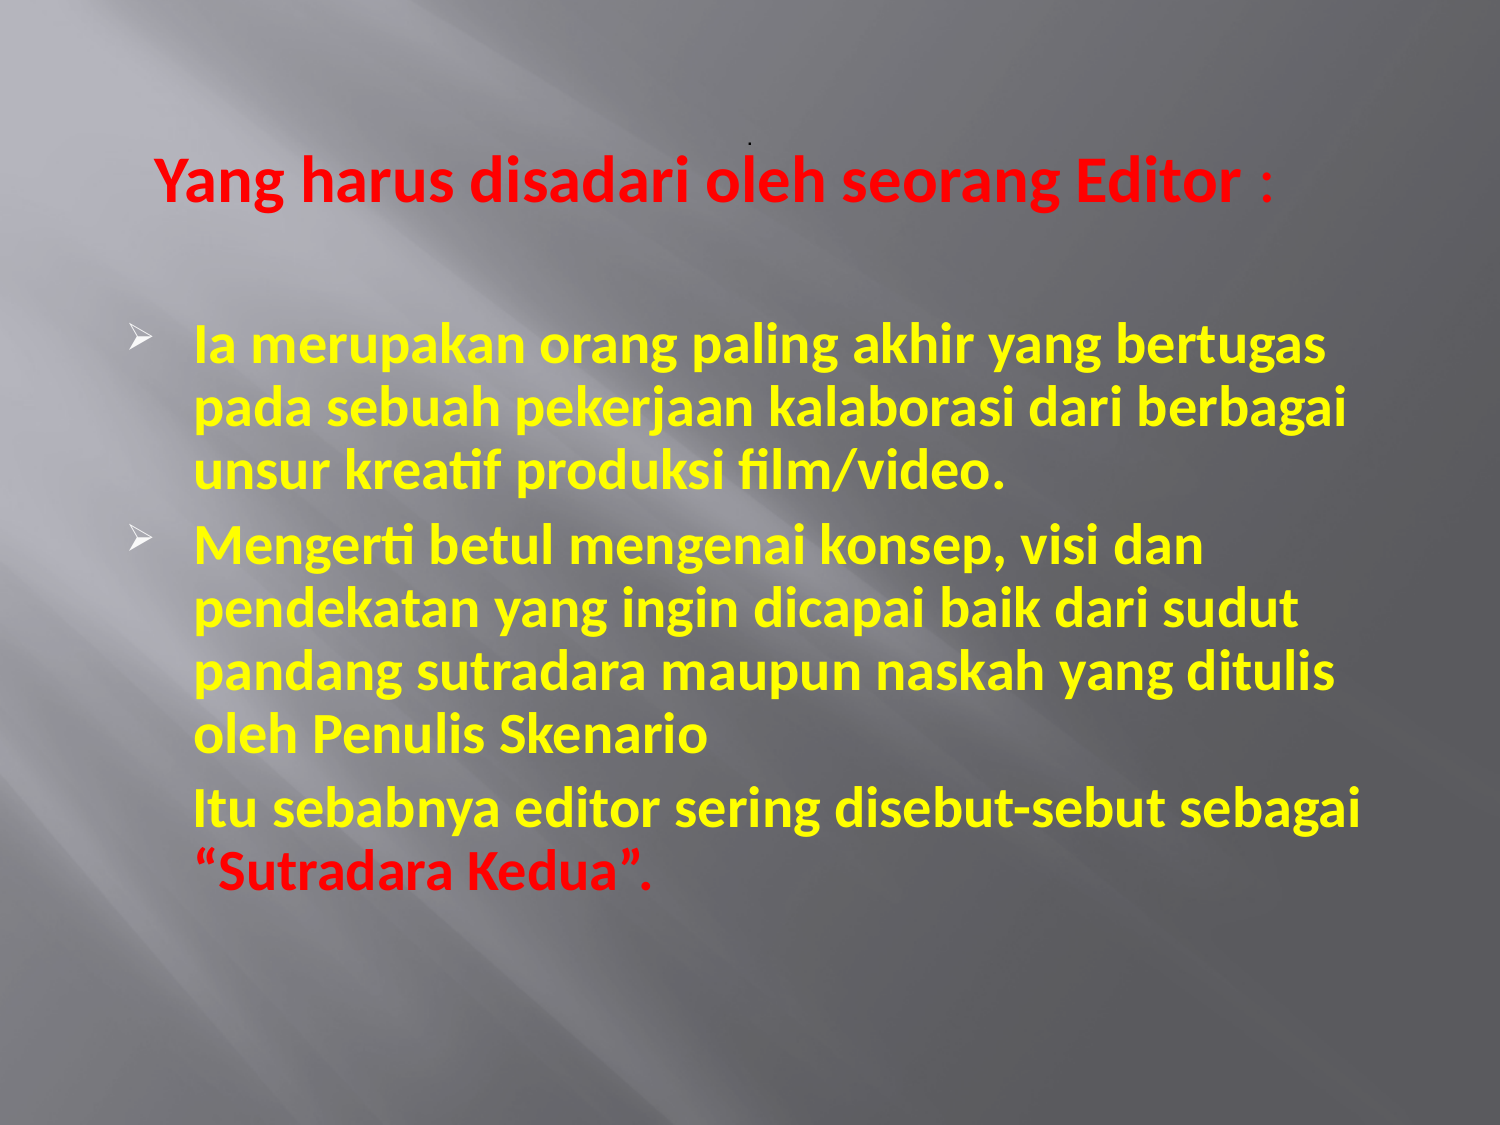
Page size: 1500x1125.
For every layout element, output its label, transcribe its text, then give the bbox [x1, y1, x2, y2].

list Yang harus disadari oleh seorang Editor : Ia merupakan orang paling akhir yang bertugas pada sebuah pekerjaan kalaborasi dari berbagai unsur kreatif produksi film/video. Mengerti betul mengenai konsep, visi dan pendekatan yang ingin dicapai baik dari sudut pandang sutradara maupun naskah yang ditulis oleh Penulis Skenario Itu sebabnya editor sering disebut-sebut sebagai “Sutradara Kedua”. [88, 137, 1430, 1005]
title . [75, 45, 1425, 233]
